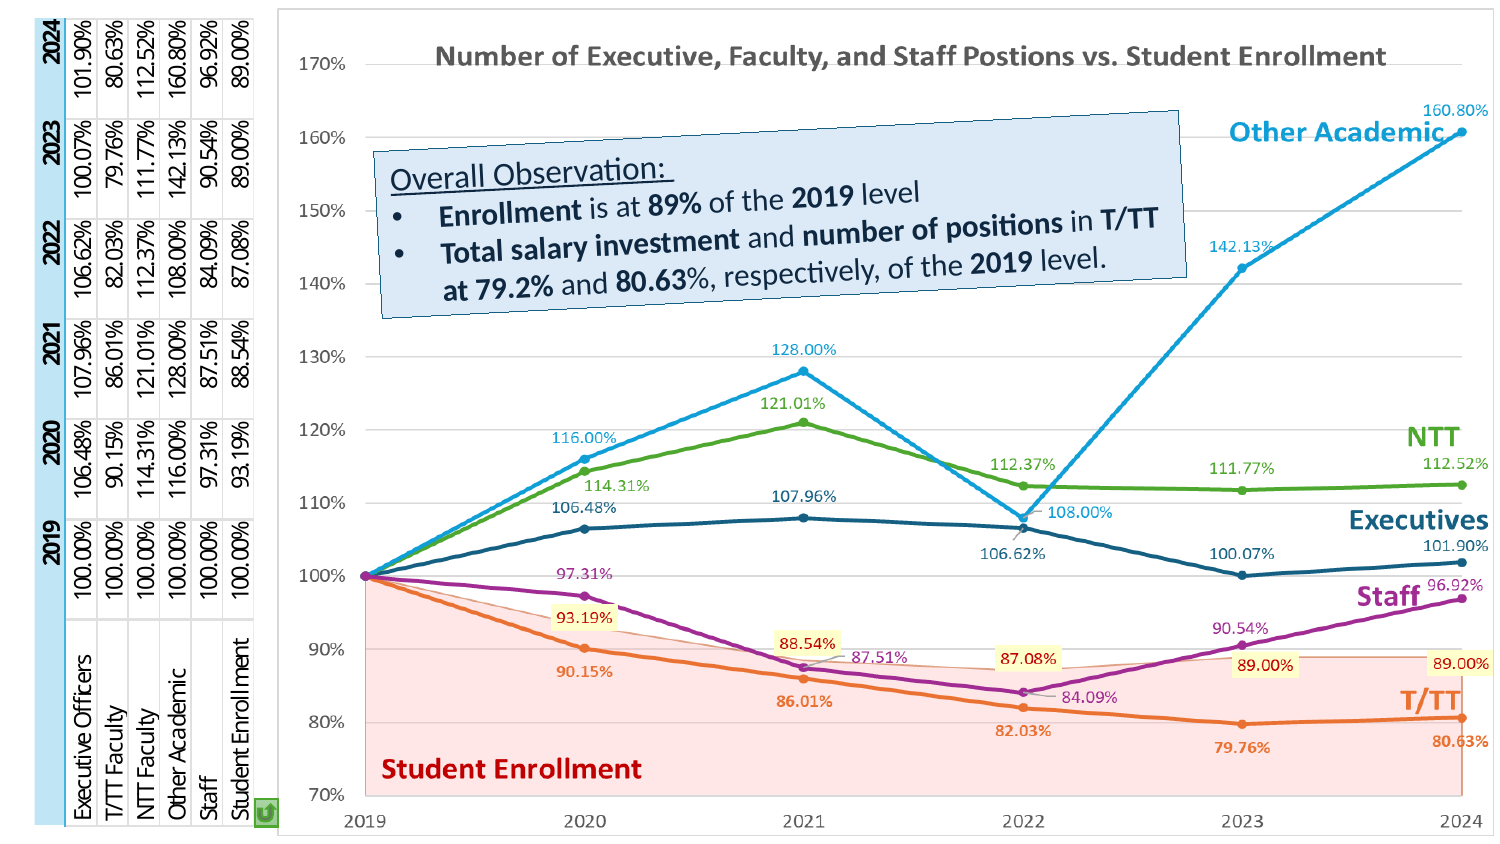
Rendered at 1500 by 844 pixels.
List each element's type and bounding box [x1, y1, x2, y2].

picture [0, 8, 1494, 836]
text_box [254, 798, 277, 828]
